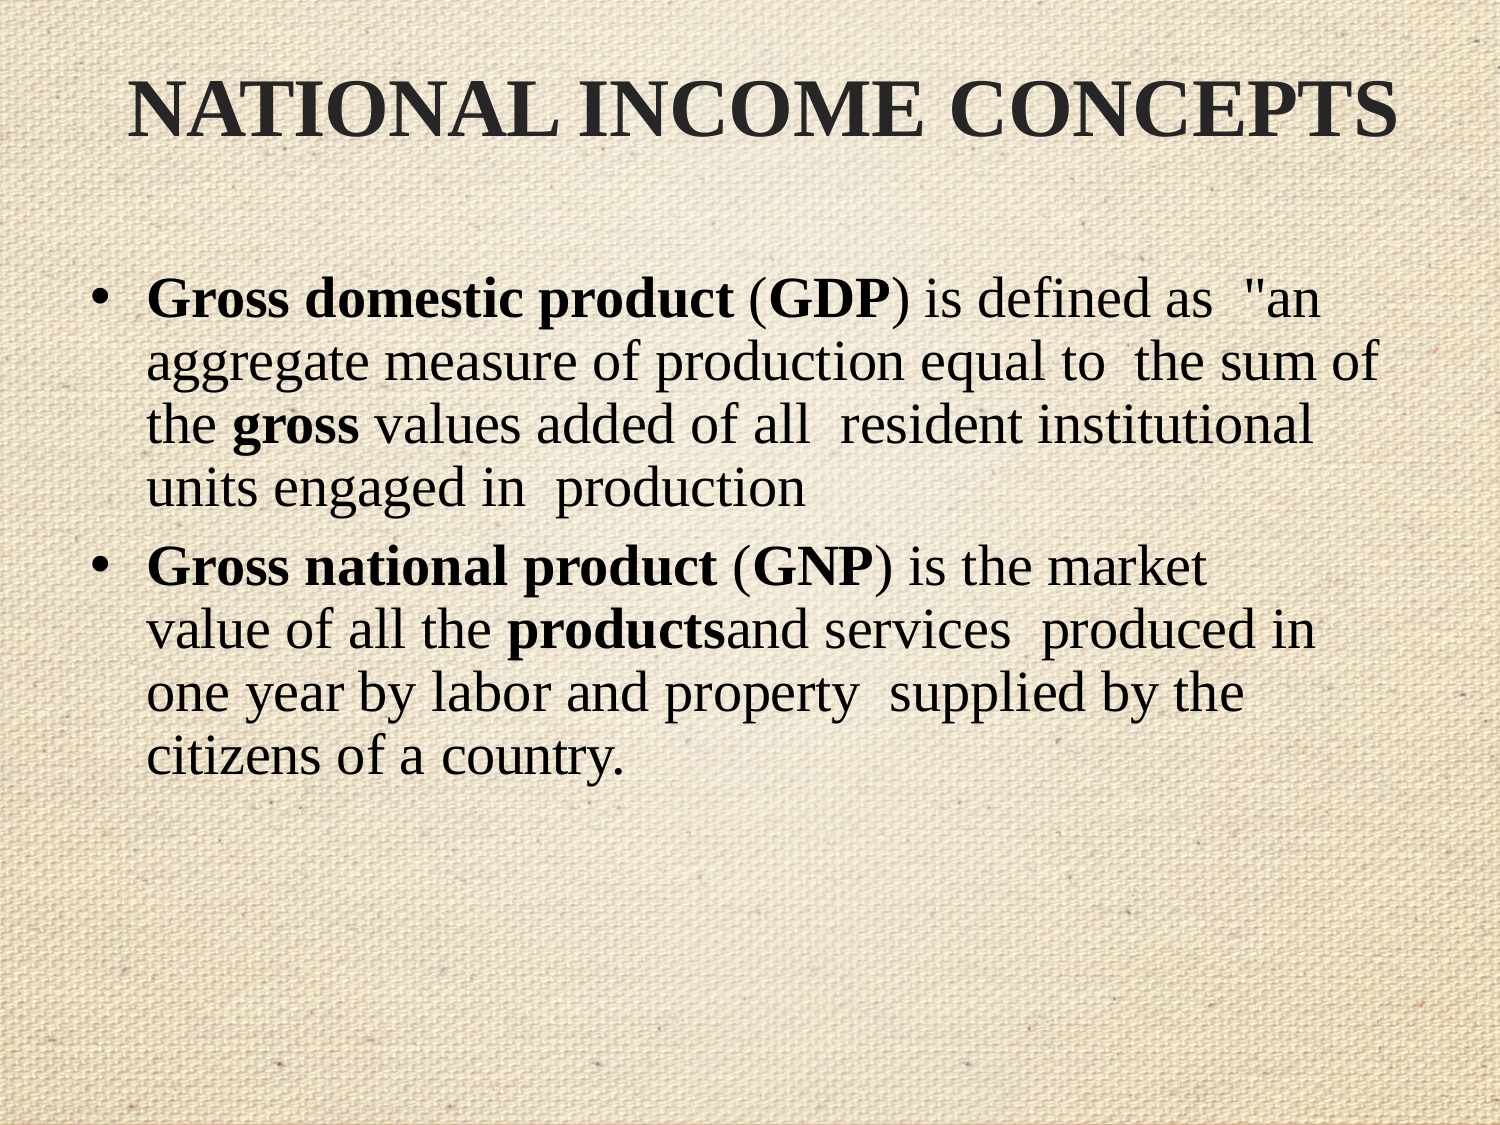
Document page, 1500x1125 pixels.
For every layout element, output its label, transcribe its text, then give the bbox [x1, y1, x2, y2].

picture [0, 0, 1500, 1125]
text_box Gross domestic product (GDP) is defined as "an aggregate measure of production equal to the sum of the gross values added of all resident institutional units engaged in production Gross national product (GNP) is the market value of all the productsand services produced in one year by labor and property supplied by the citizens of a country. [87, 257, 1399, 788]
title NATIONAL INCOME CONCEPTS [50, 6, 1475, 197]
